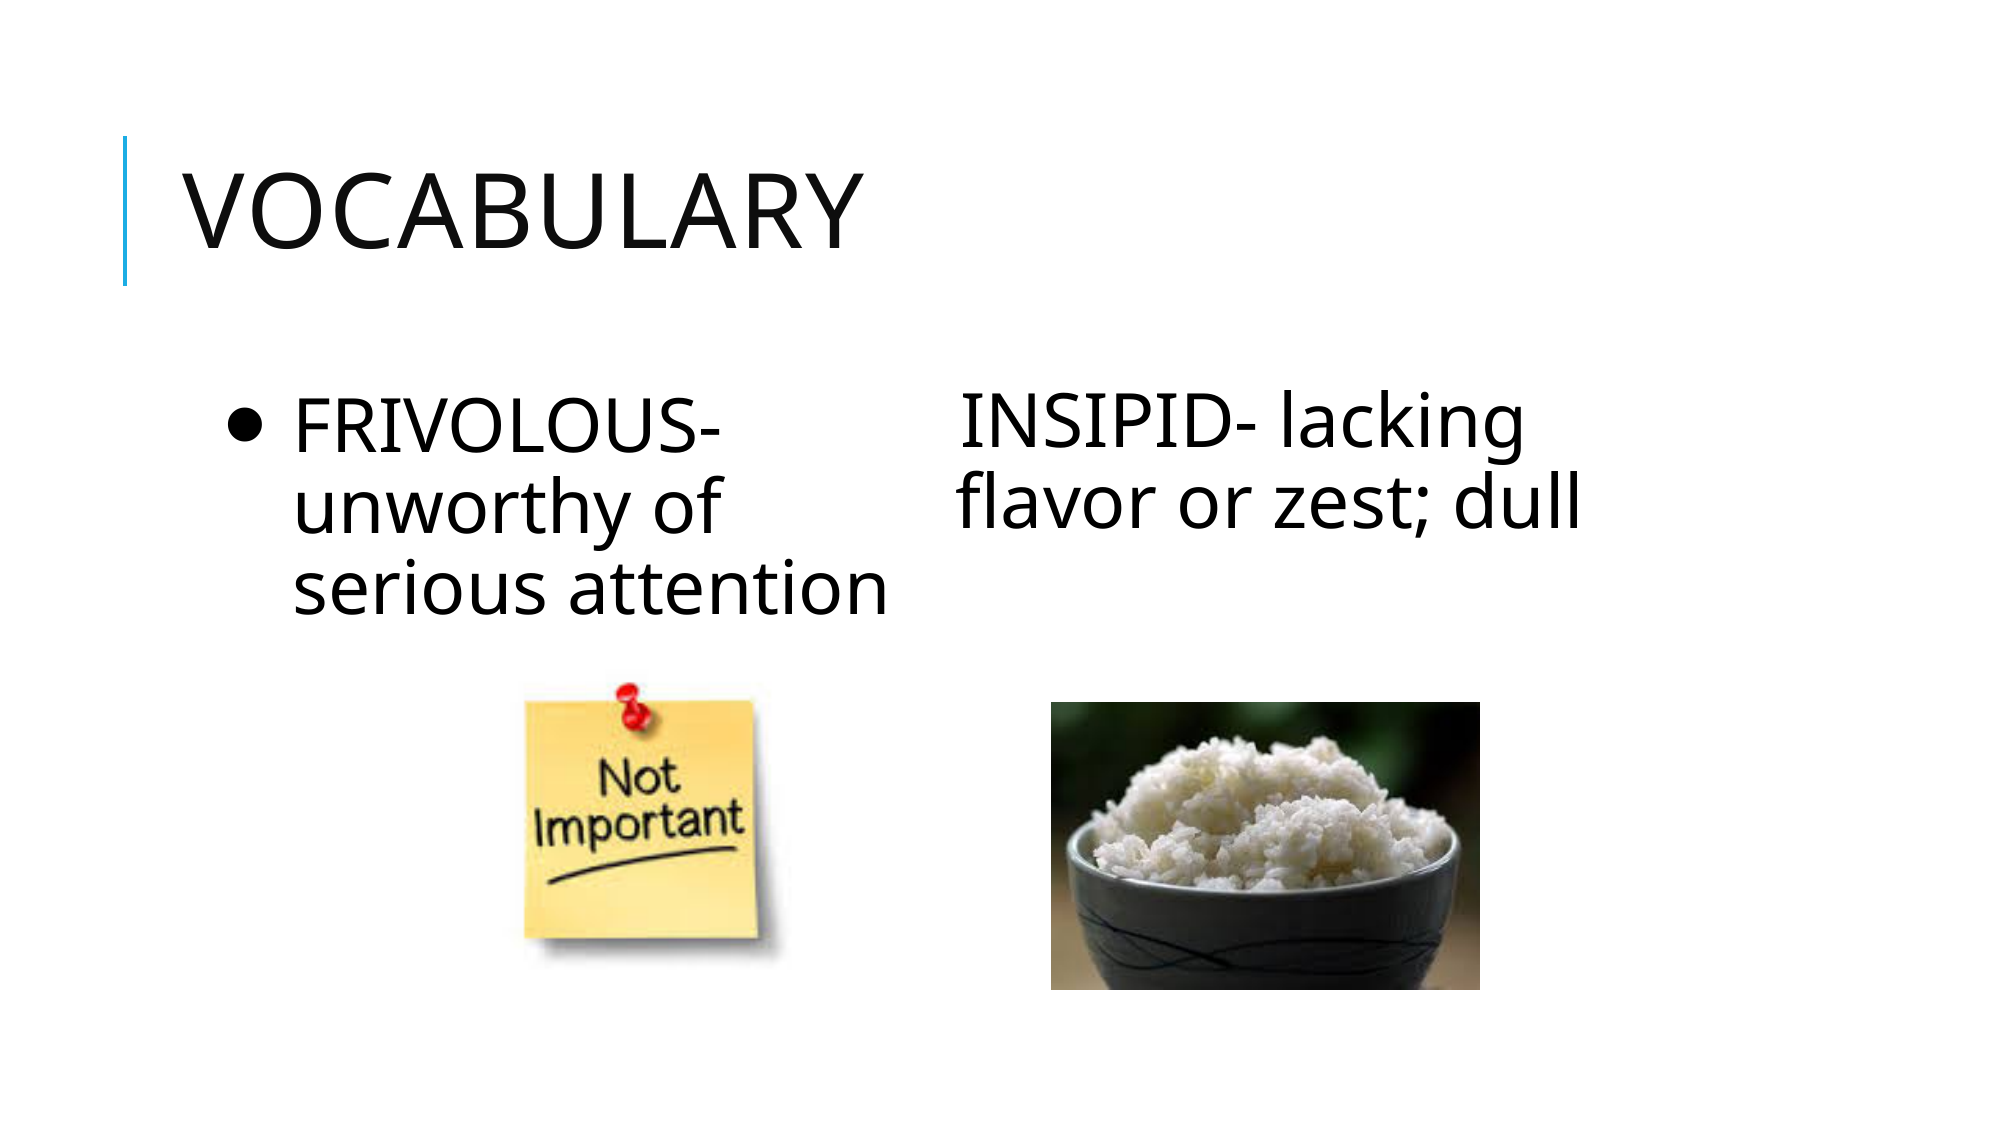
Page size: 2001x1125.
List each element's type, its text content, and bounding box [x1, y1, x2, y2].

list FRIVOLOUS- unworthy of serious attention [202, 372, 952, 1033]
list INSIPID- lacking flavor or zest; dull [933, 375, 1714, 1036]
picture [1051, 702, 1480, 991]
picture [484, 662, 815, 991]
title Vocabulary [168, 96, 1763, 342]
